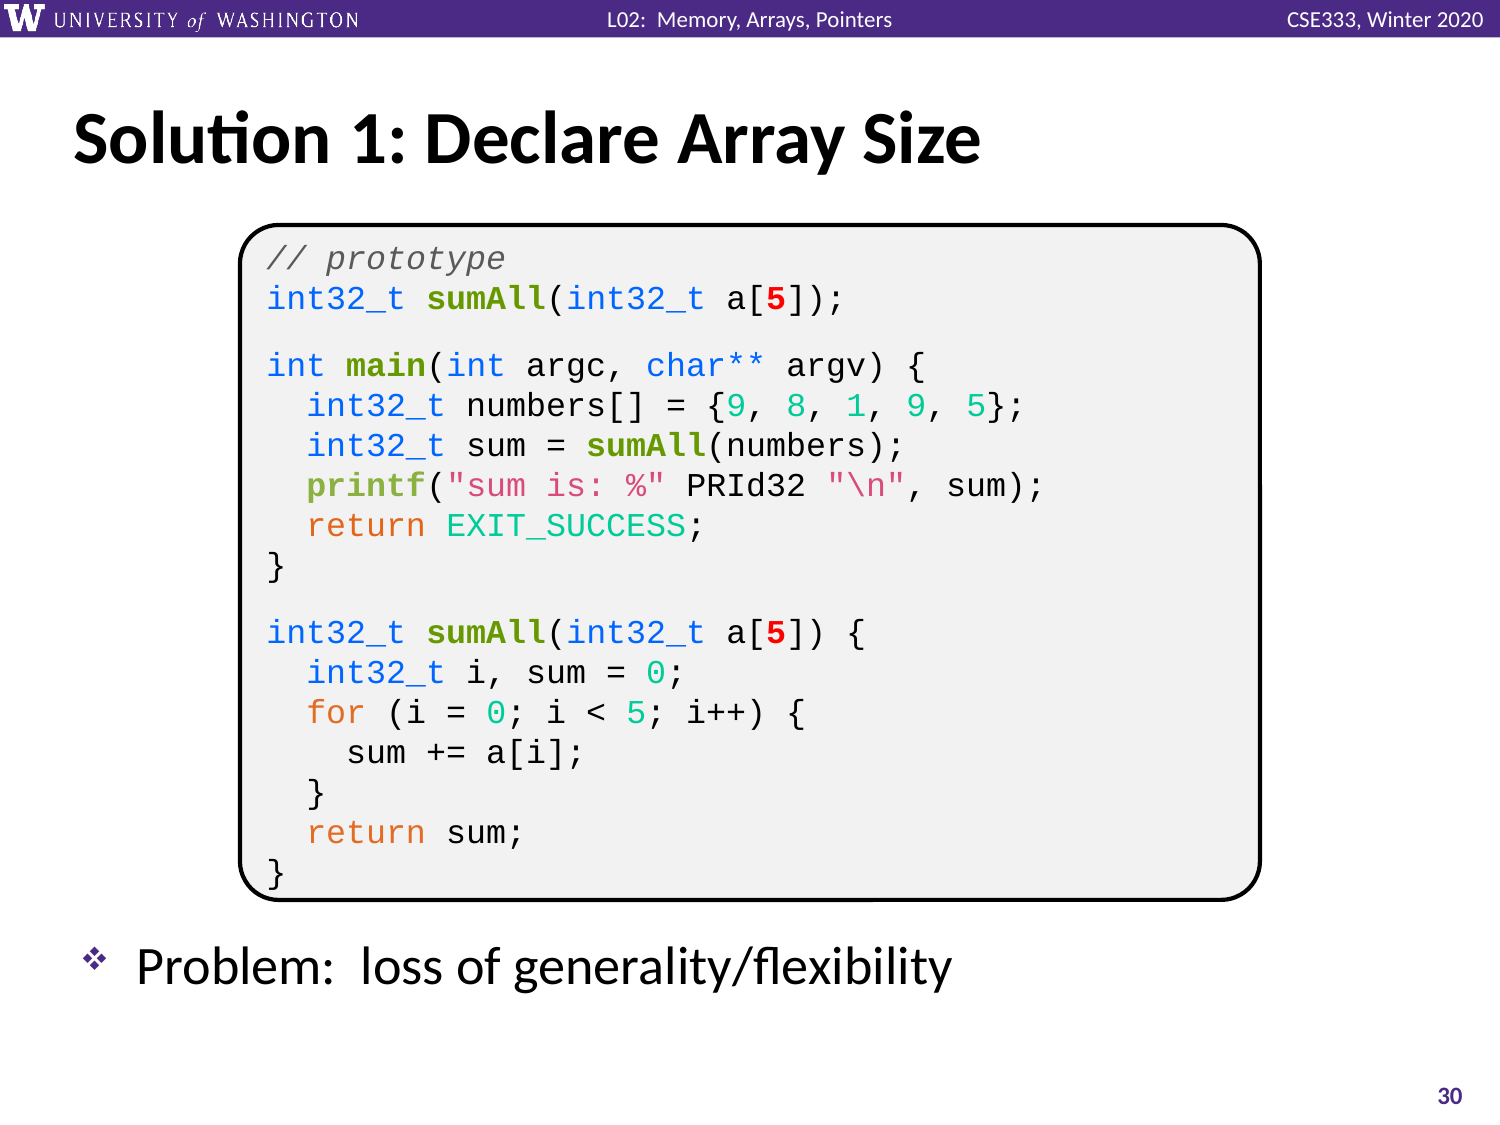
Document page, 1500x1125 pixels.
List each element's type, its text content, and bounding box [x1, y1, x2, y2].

slide_number 30 [1400, 1065, 1500, 1125]
title Solution 1: Declare Array Size [58, 71, 1438, 197]
picture [4, 4, 358, 32]
list Problem: loss of generality/flexibility [64, 223, 1438, 1040]
text_box // prototype int32_t sumAll(int32_t a[5]); int main(int argc, char** argv) { int32_t numbers[] = {9, 8, 1, 9, 5}; int32_t sum = sumAll(numbers); printf("sum is: %" PRId32 "\n", sum); return EXIT_SUCCESS; } int32_t sumAll(int32_t a[5]) { int32_t i, sum = 0; for (i = 0; i < 5; i++) { sum += a[i]; } return sum; } [239, 224, 1260, 900]
